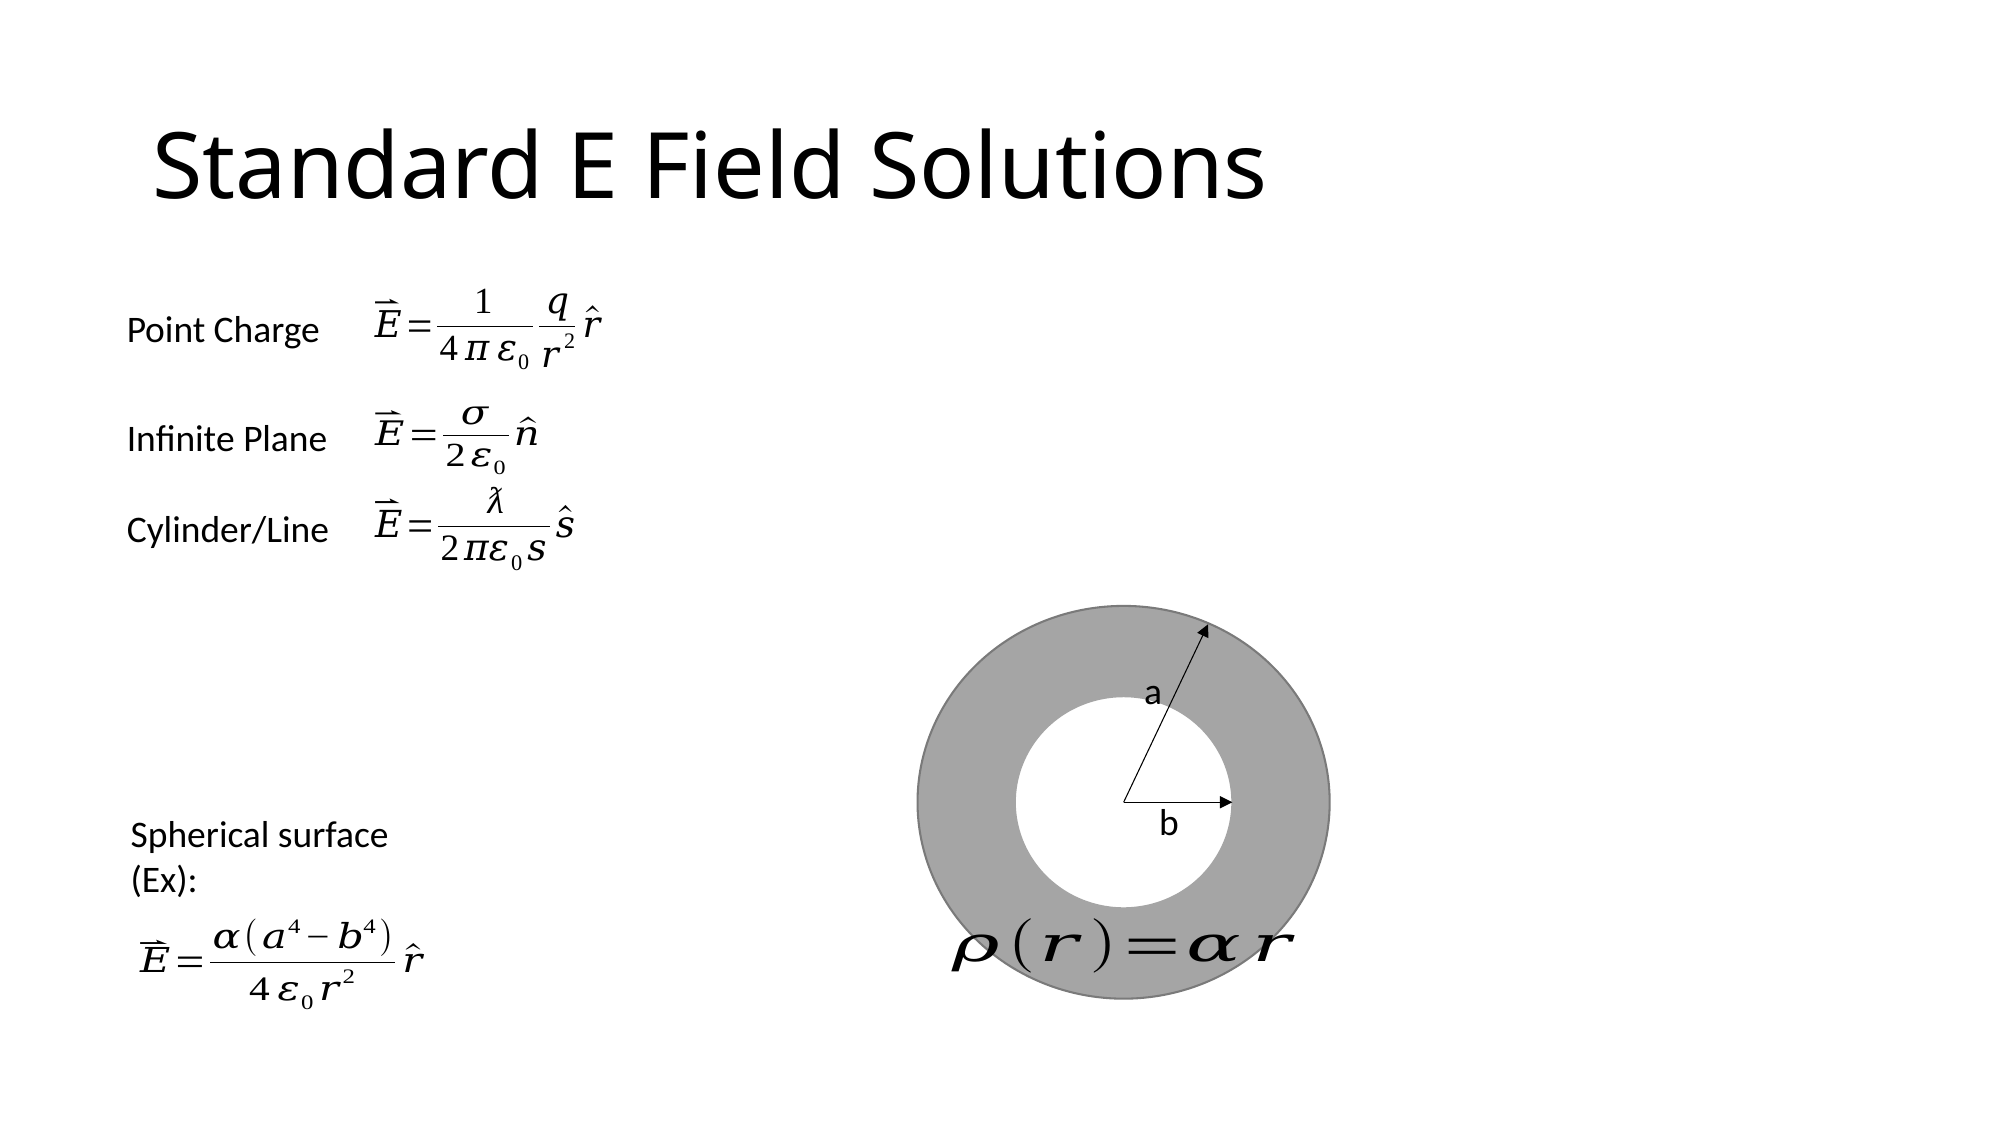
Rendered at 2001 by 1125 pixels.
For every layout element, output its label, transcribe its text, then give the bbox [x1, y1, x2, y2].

title Standard E Field Solutions [137, 59, 1863, 278]
text_box Point Charge [112, 297, 348, 358]
text_box Cylinder/Line [112, 497, 407, 558]
text_box Infinite Plane [112, 406, 348, 467]
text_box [917, 605, 1330, 999]
text_box Spherical surface (Ex): [115, 802, 442, 907]
